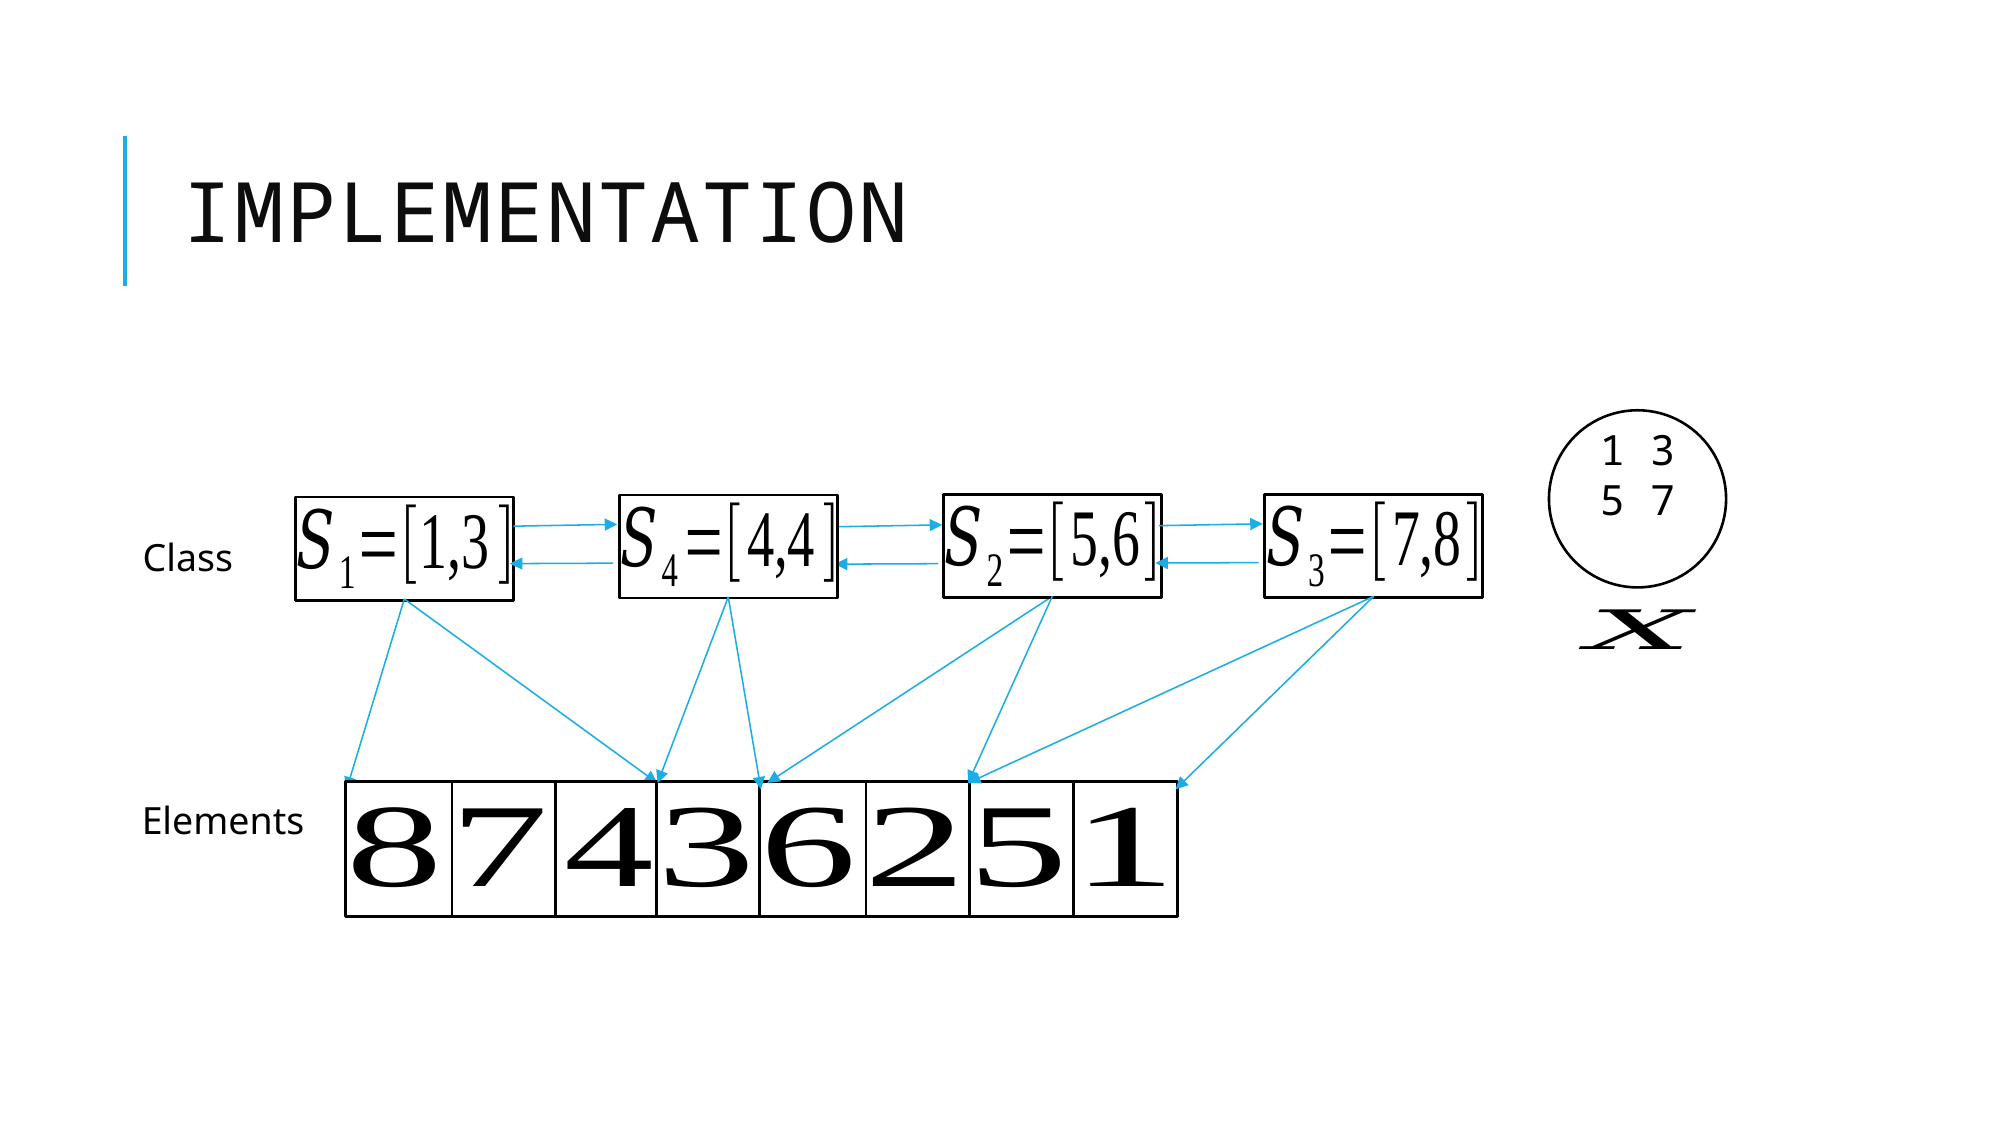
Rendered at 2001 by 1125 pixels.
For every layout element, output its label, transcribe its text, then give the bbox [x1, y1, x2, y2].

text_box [346, 598, 405, 790]
text_box Class [127, 526, 300, 587]
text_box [728, 596, 762, 790]
text_box 1 3 5 7 [1547, 408, 1728, 589]
text_box Elements [127, 789, 338, 850]
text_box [967, 596, 1170, 784]
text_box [657, 596, 723, 784]
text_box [1175, 596, 1374, 790]
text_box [767, 596, 961, 784]
title Implementation [168, 96, 1763, 342]
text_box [408, 598, 651, 784]
